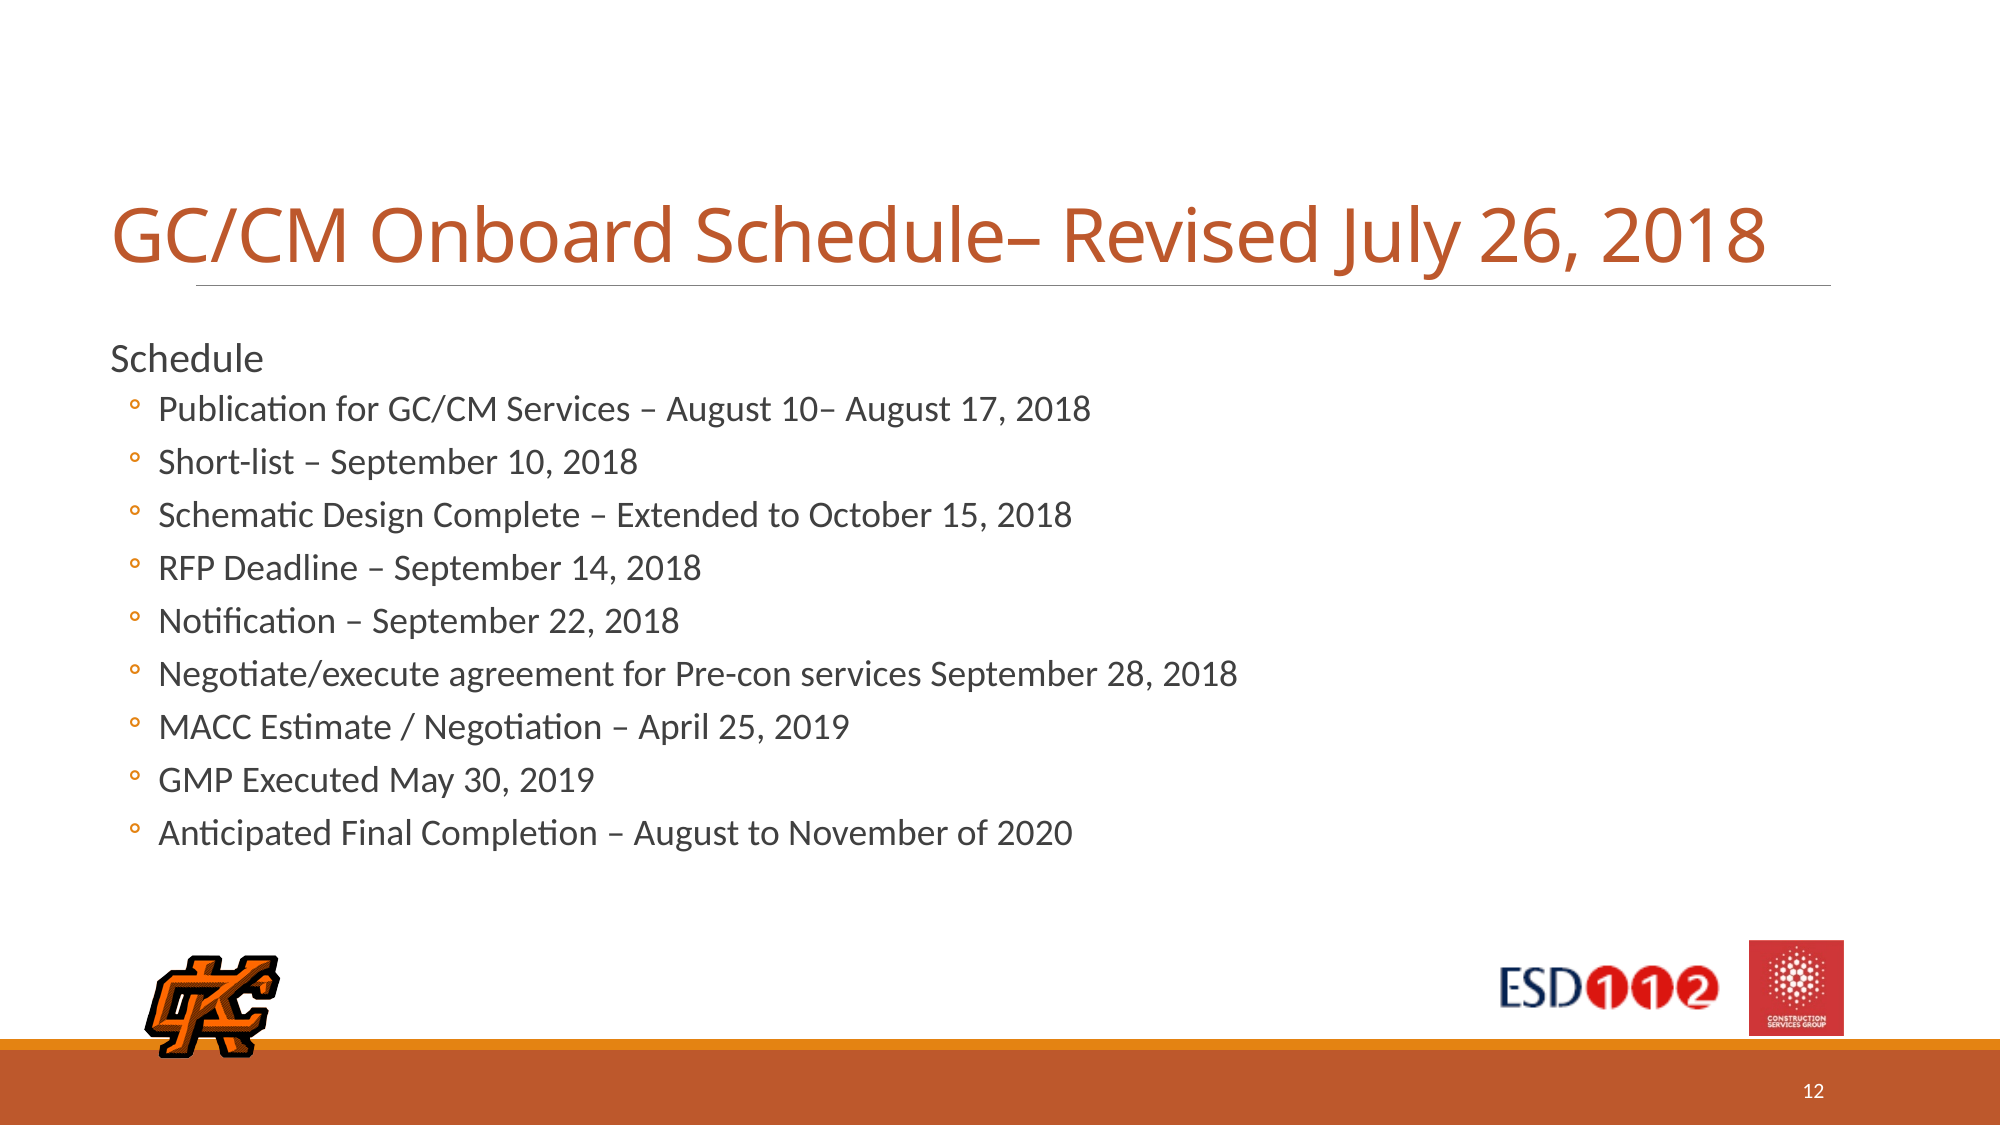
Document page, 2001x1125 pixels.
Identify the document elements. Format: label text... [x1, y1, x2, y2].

title GC/CM Onboard Schedule– Revised July 26, 2018 [95, 47, 1830, 285]
slide_number 12 [1624, 1059, 1840, 1120]
picture [141, 953, 282, 1061]
list Schedule Publication for GC/CM Services – August 10– August 17, 2018 Short-list – September 10, 2018 Schematic Design Complete – Extended to October 15, 2018 RFP Deadline – September 14, 2018 Notification – September 22, 2018 Negotiate/execute agreement for Pre-con services September 28, 2018 MACC Estimate / Negotiation – April 25, 2019 GMP Executed May 30, 2019 Anticipated Final Completion – August to November of 2020 [95, 328, 1905, 1007]
picture [1749, 1007, 1844, 1036]
